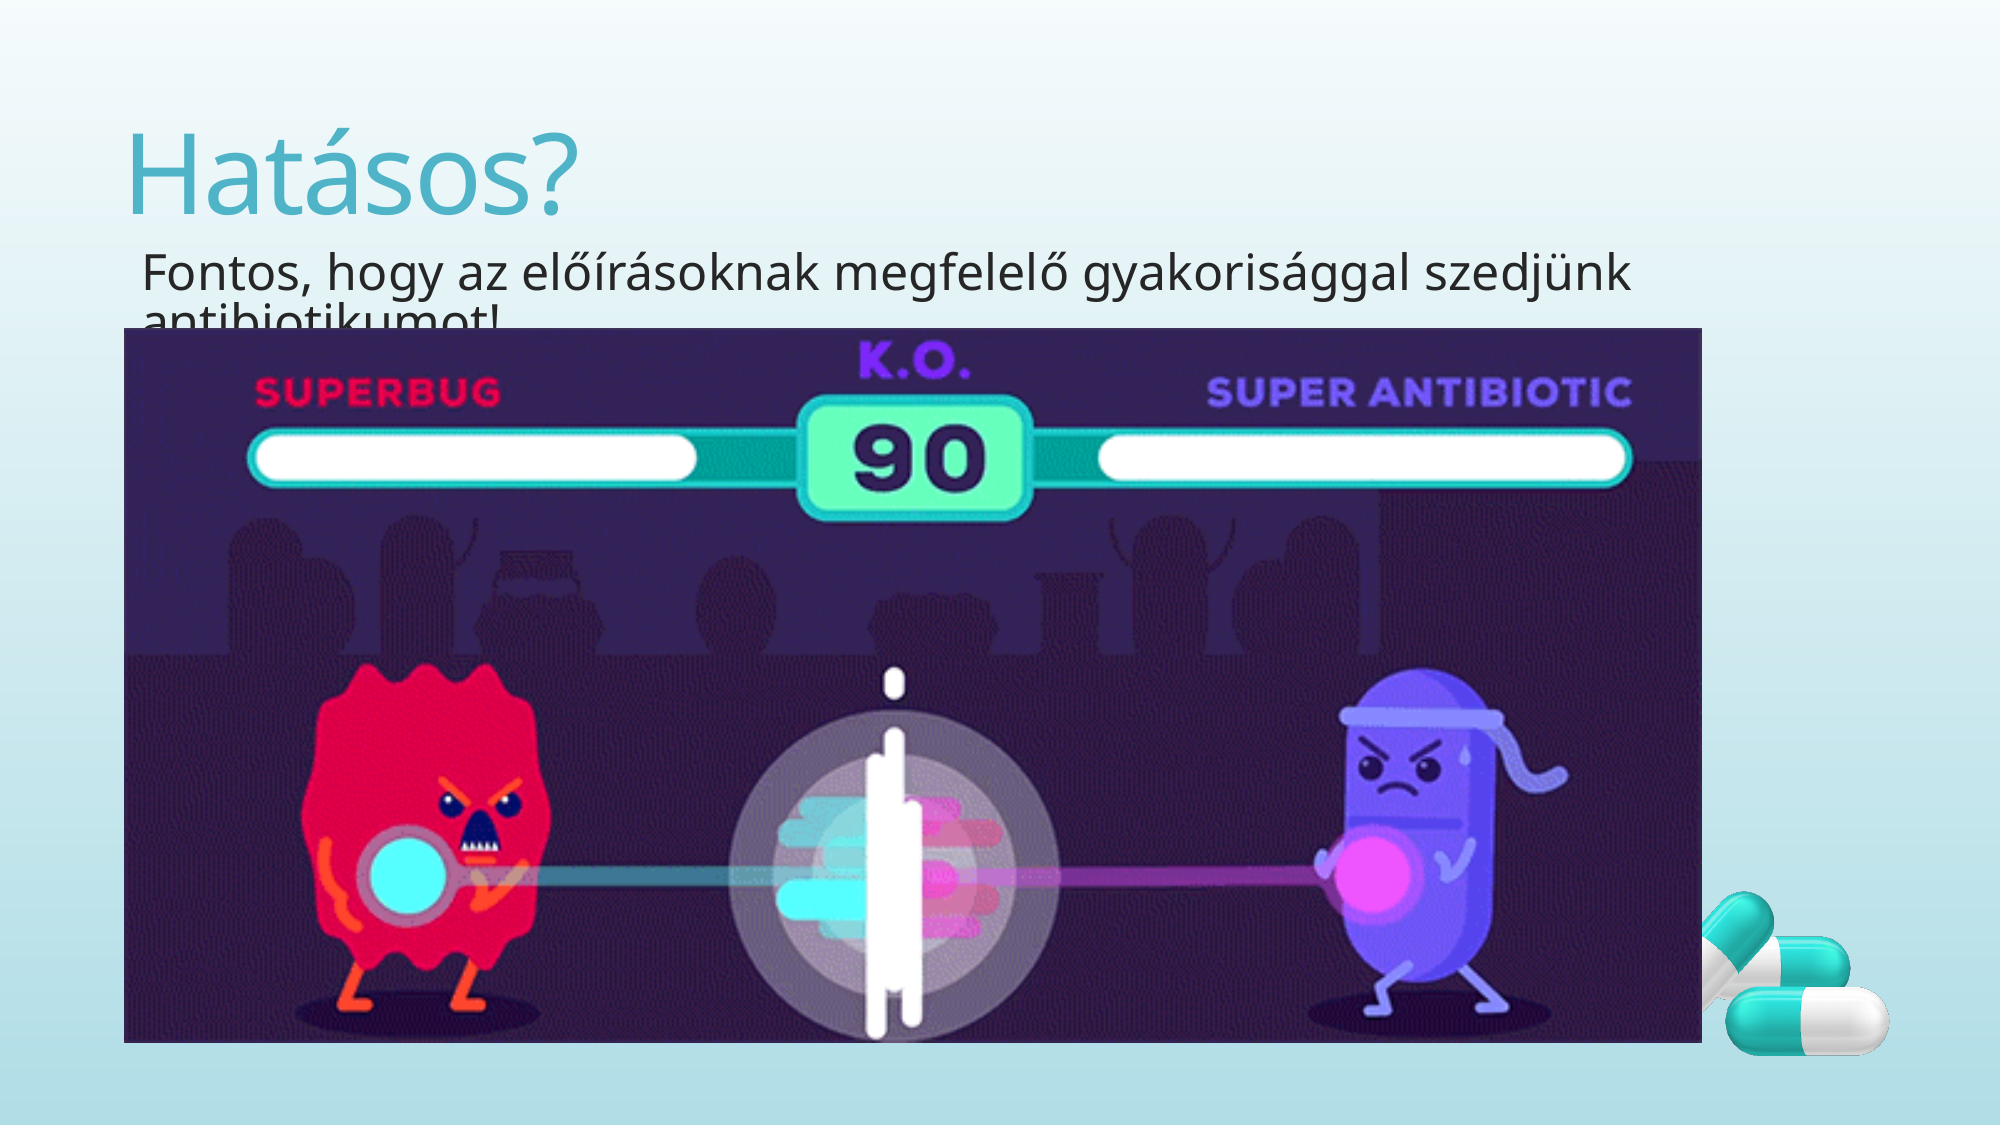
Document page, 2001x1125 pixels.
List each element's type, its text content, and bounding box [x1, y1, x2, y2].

title Hatásos? [107, 81, 1875, 279]
list Fontos, hogy az előírásoknak megfelelő gyakorisággal szedjünk antibiotikumot! [111, 241, 1876, 948]
picture [124, 328, 1891, 1057]
